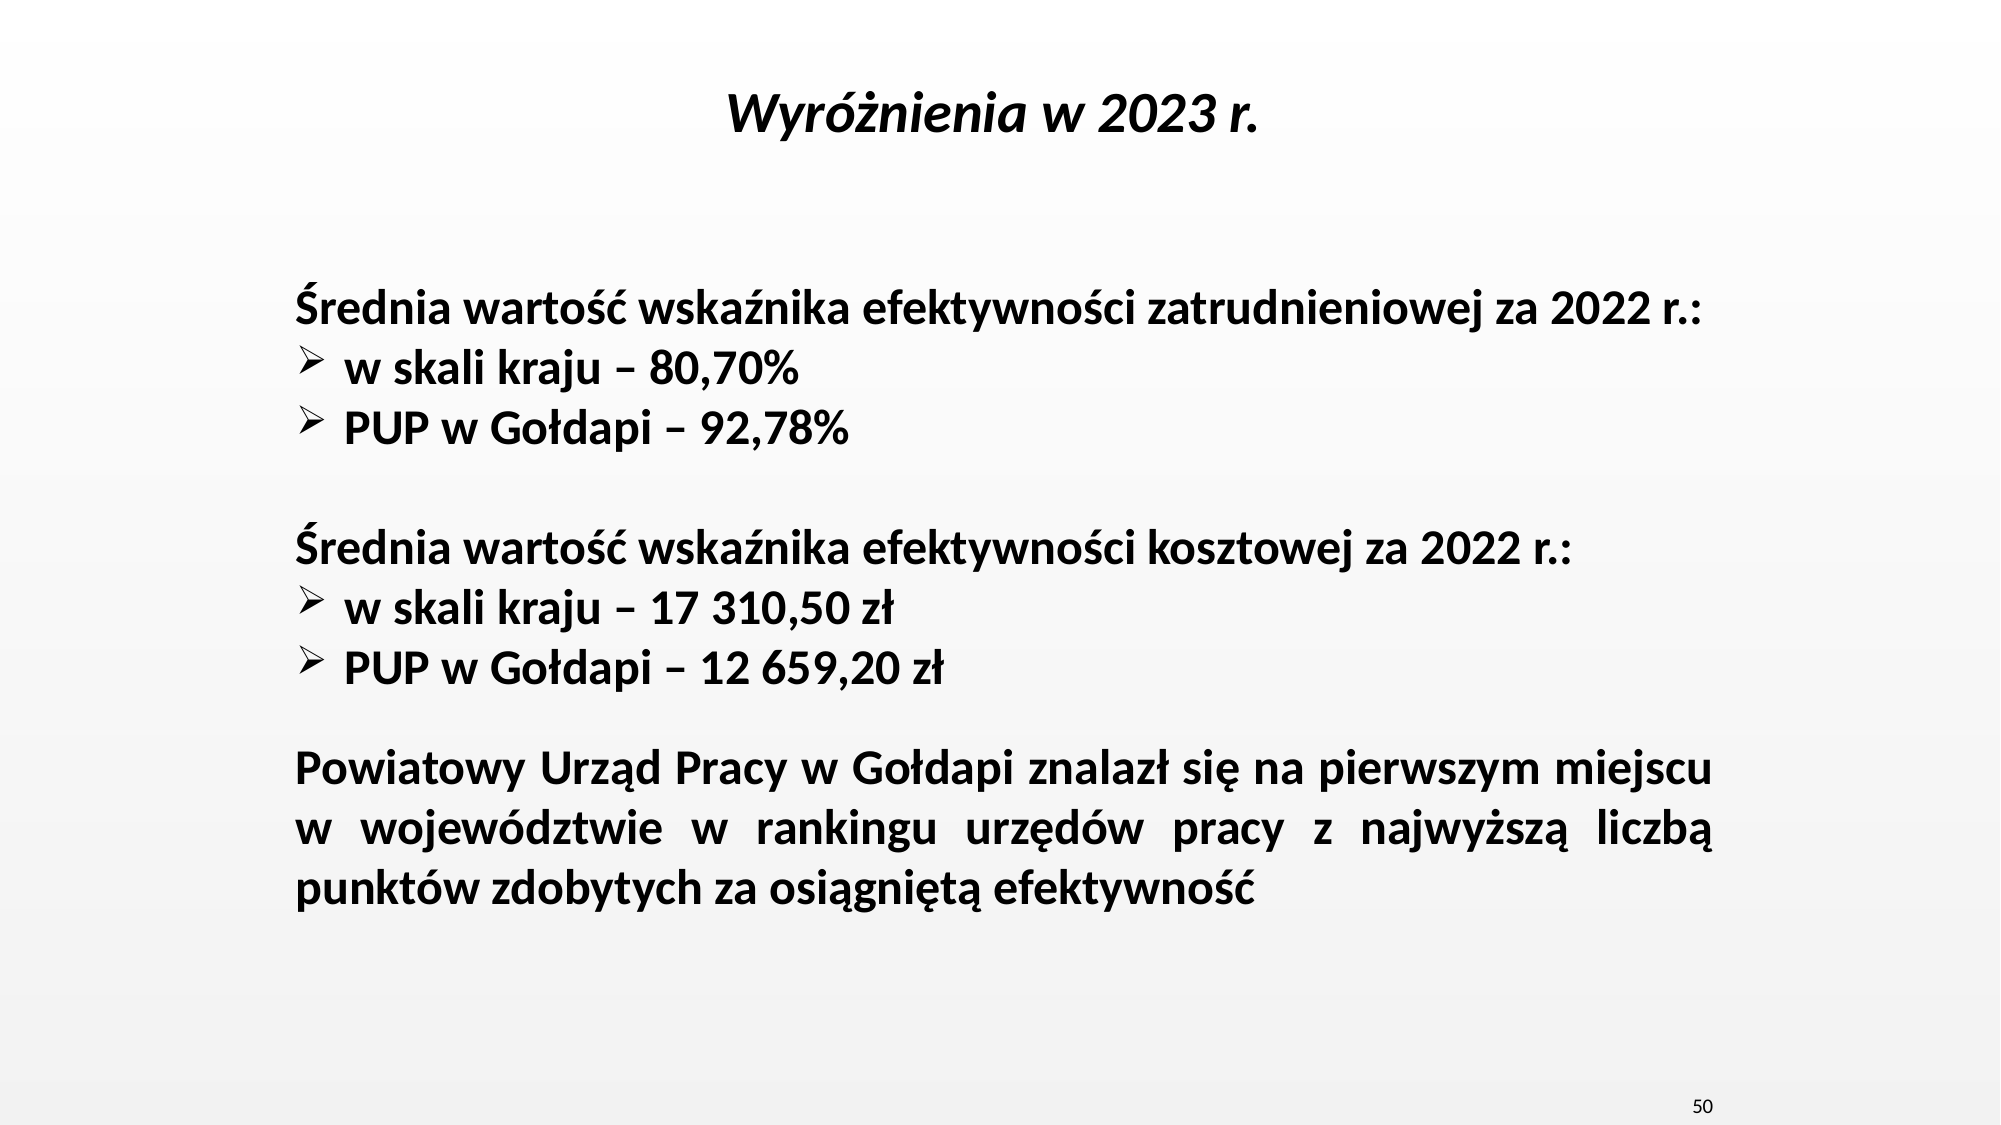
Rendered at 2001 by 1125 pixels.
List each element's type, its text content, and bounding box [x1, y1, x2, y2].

list Średnia wartość wskaźnika efektywności zatrudnieniowej za 2022 r.: w skali kraju – 80,70% PUP w Gołdapi – 92,78% Średnia wartość wskaźnika efektywności kosztowej za 2022 r.: w skali kraju – 17 310,50 zł PUP w Gołdapi – 12 659,20 zł Powiatowy Urząd Pracy w Gołdapi znalazł się na pierwszym miejscu w województwie w rankingu urzędów pracy z najwyższą liczbą punktów zdobytych za osiągniętą efektywność [270, 267, 1730, 953]
slide_number 50 [1655, 1081, 1750, 1125]
text_box Wyróżnienia w 2023 r. [441, 66, 1558, 152]
